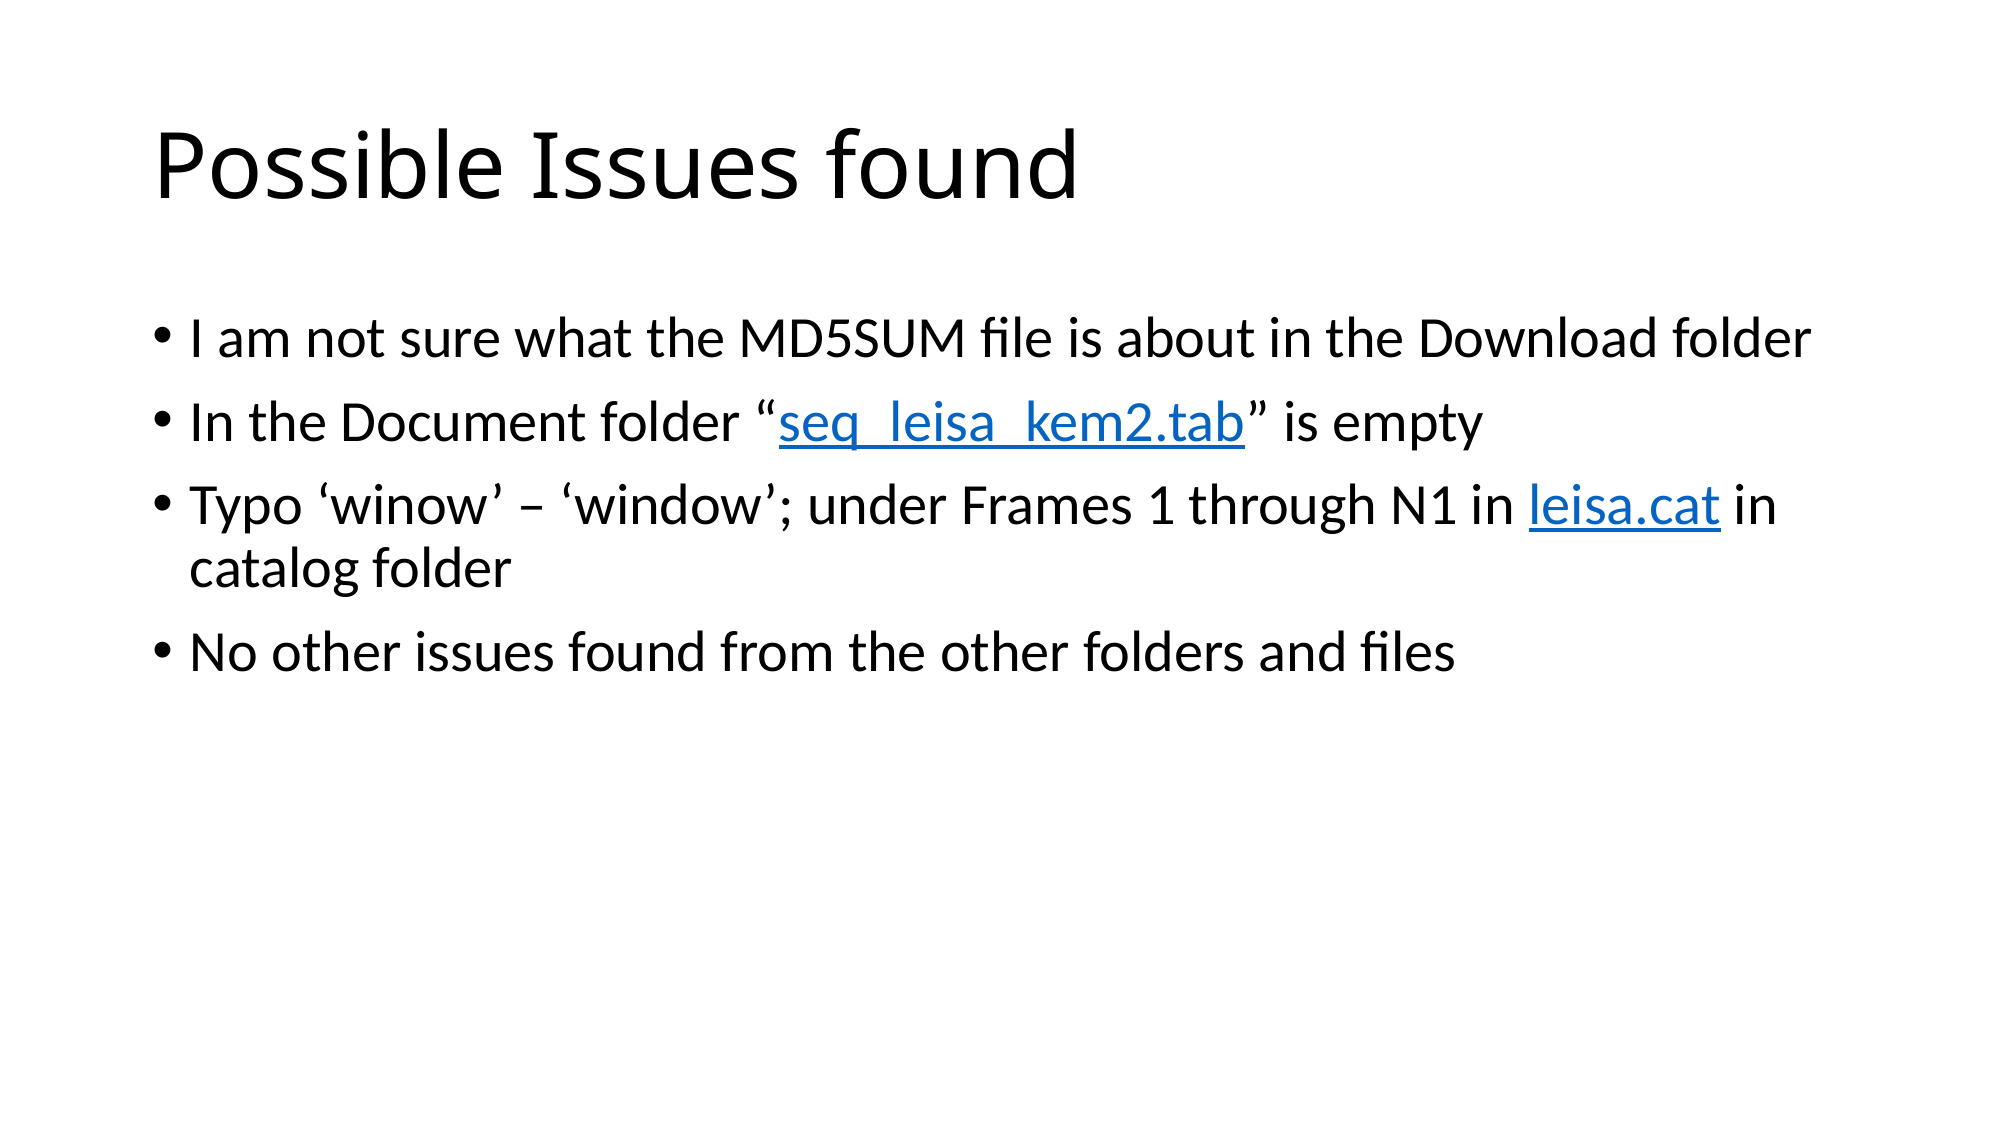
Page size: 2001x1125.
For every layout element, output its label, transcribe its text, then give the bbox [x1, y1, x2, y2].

title Possible Issues found [137, 59, 1863, 278]
list I am not sure what the MD5SUM file is about in the Download folder In the Document folder “seq_leisa_kem2.tab” is empty Typo ‘winow’ – ‘window’; under Frames 1 through N1 in leisa.cat in catalog folder No other issues found from the other folders and files [137, 299, 1863, 1014]
